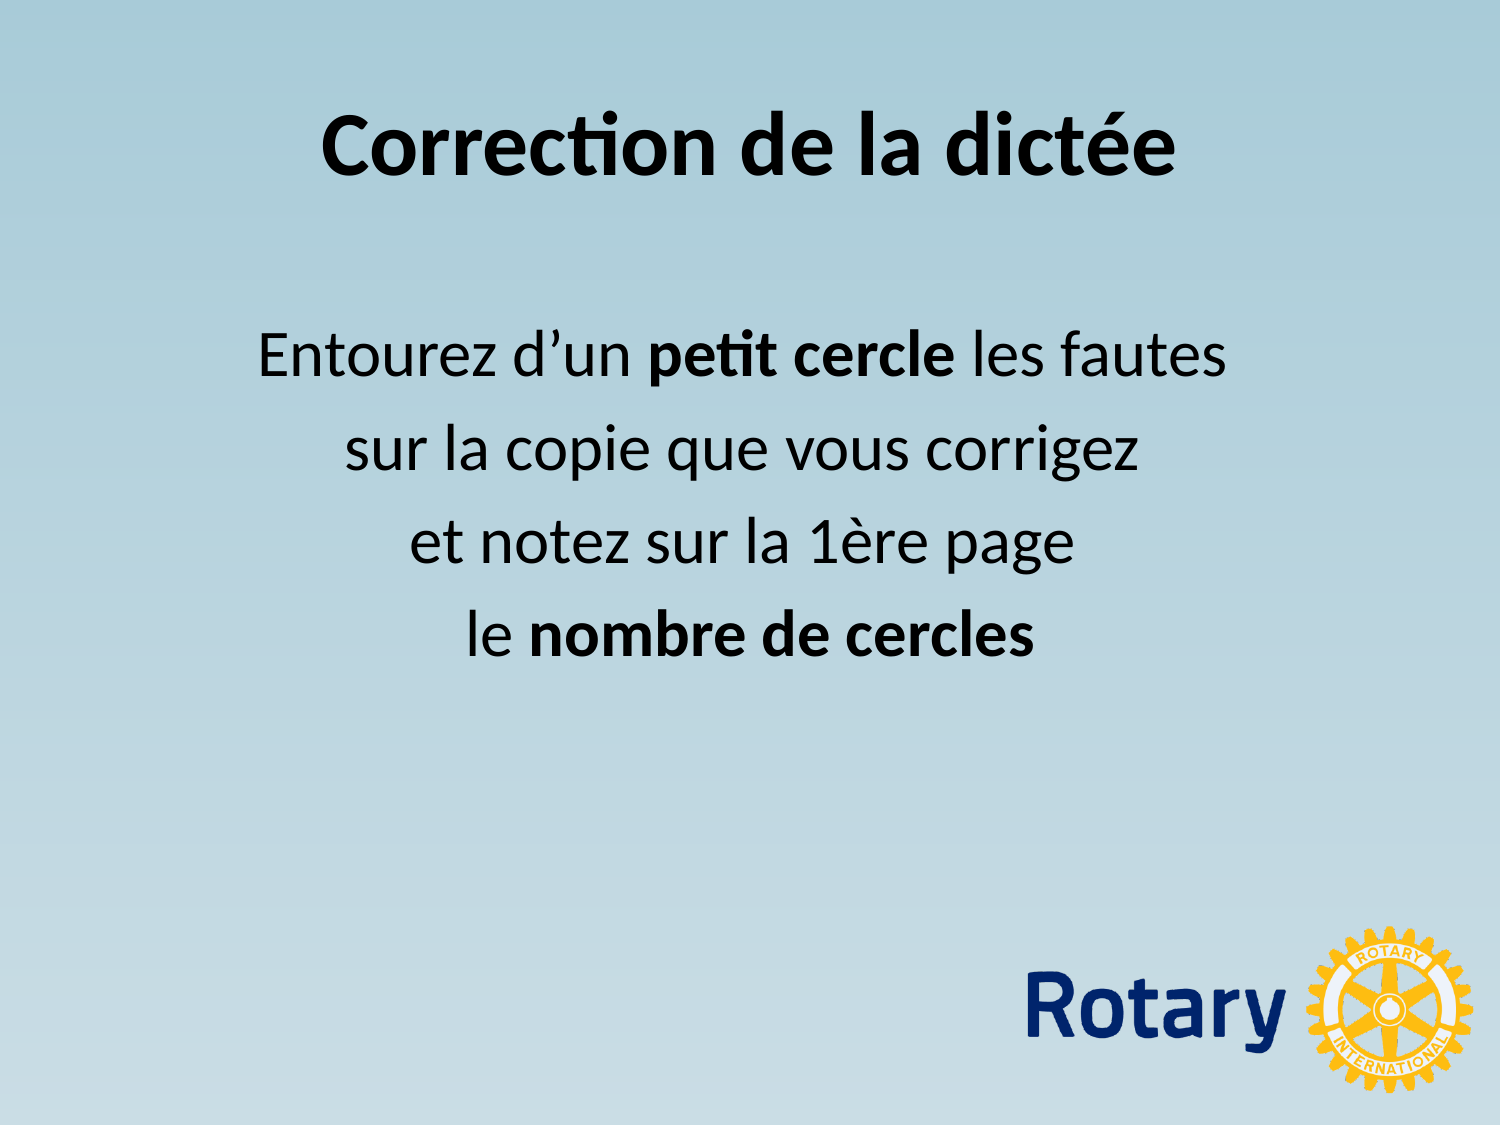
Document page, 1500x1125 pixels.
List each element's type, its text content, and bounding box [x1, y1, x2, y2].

picture [1021, 921, 1477, 1096]
list Entourez d’un petit cercle les fautes sur la copie que vous corrigez et notez sur la 1ère page le nombre de cercles [0, 302, 1500, 816]
title Correction de la dictée [75, 45, 1425, 233]
